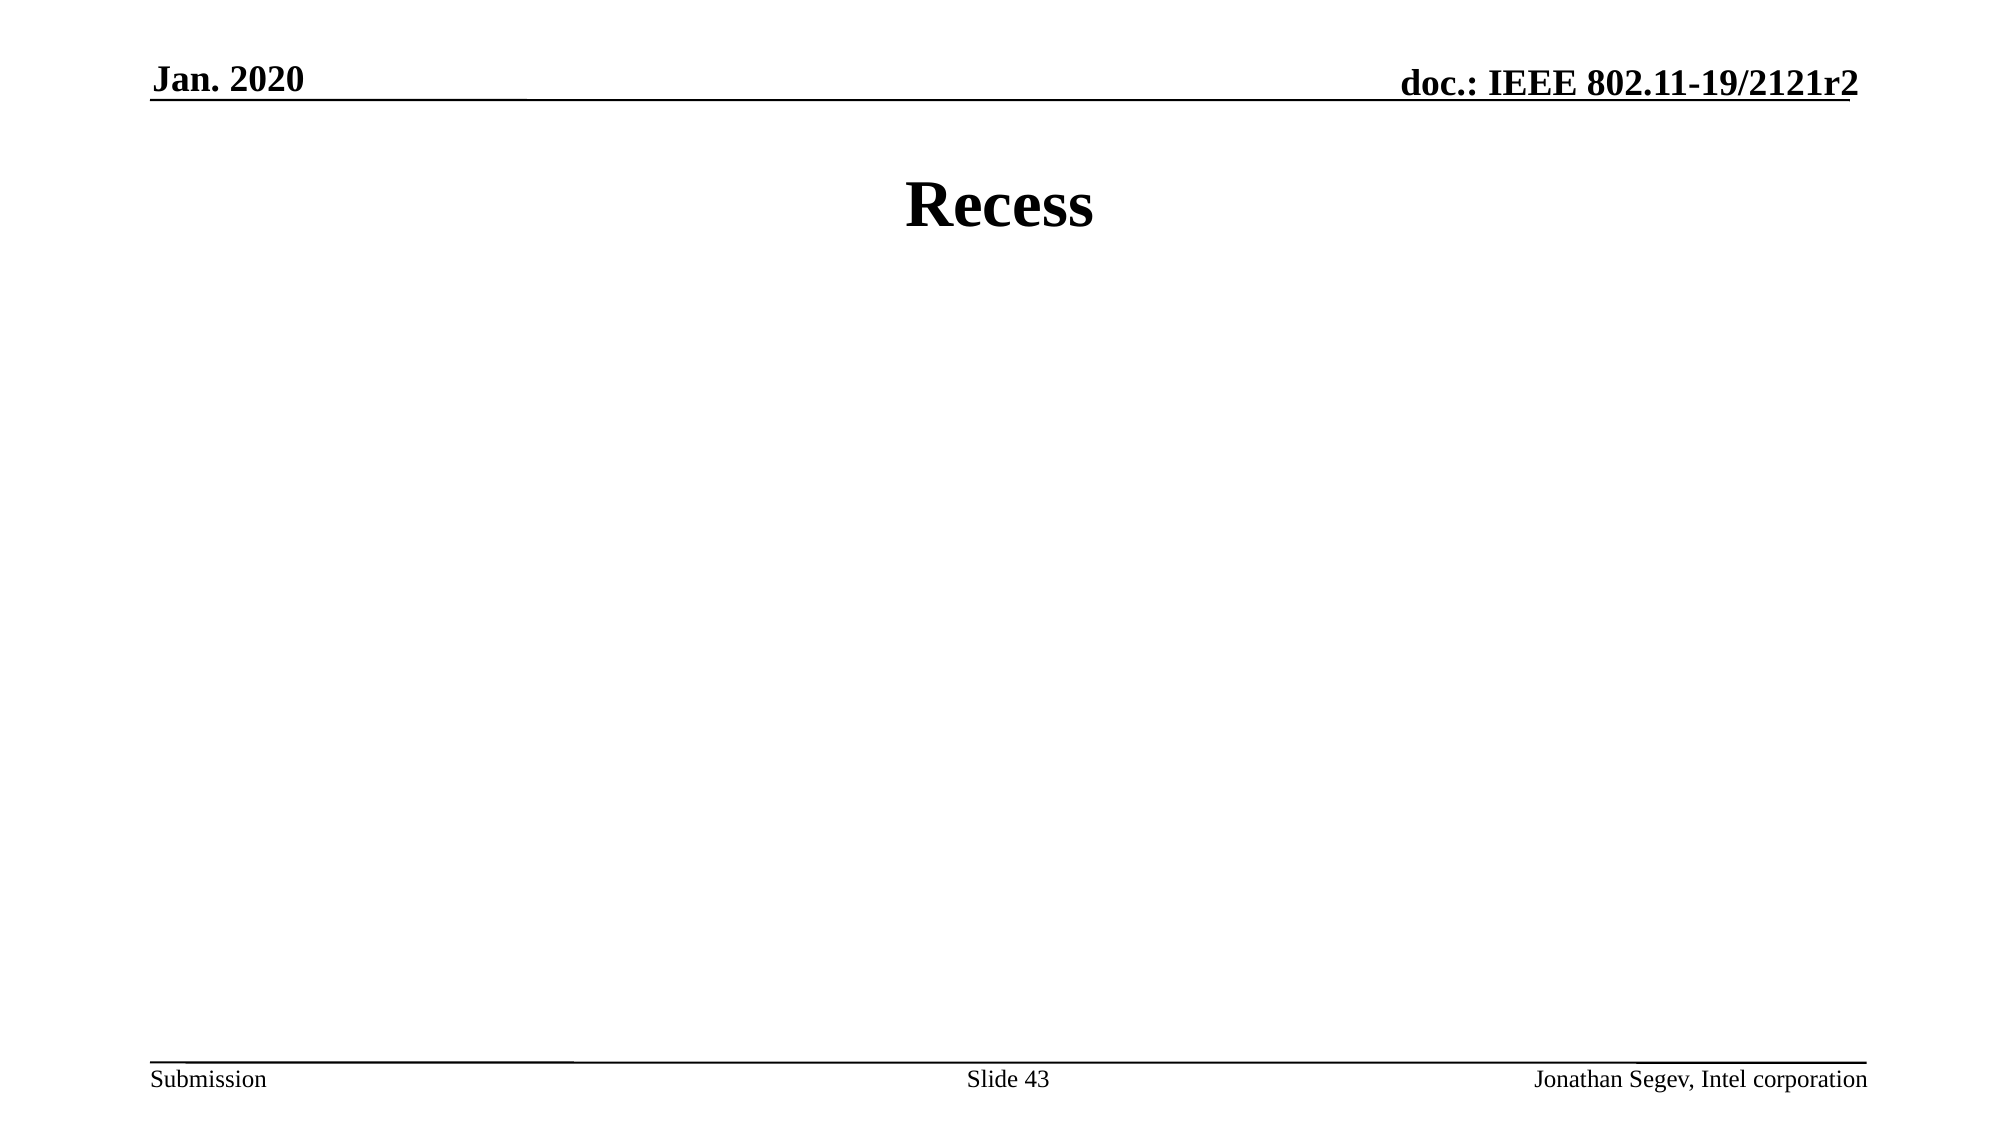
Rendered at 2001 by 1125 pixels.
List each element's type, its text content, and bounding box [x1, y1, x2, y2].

slide_number Slide 43 [950, 1061, 1067, 1123]
title Recess [149, 112, 1850, 288]
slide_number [152, 54, 563, 100]
footer Jonathan Segev, Intel corporation [1171, 1061, 1869, 1093]
